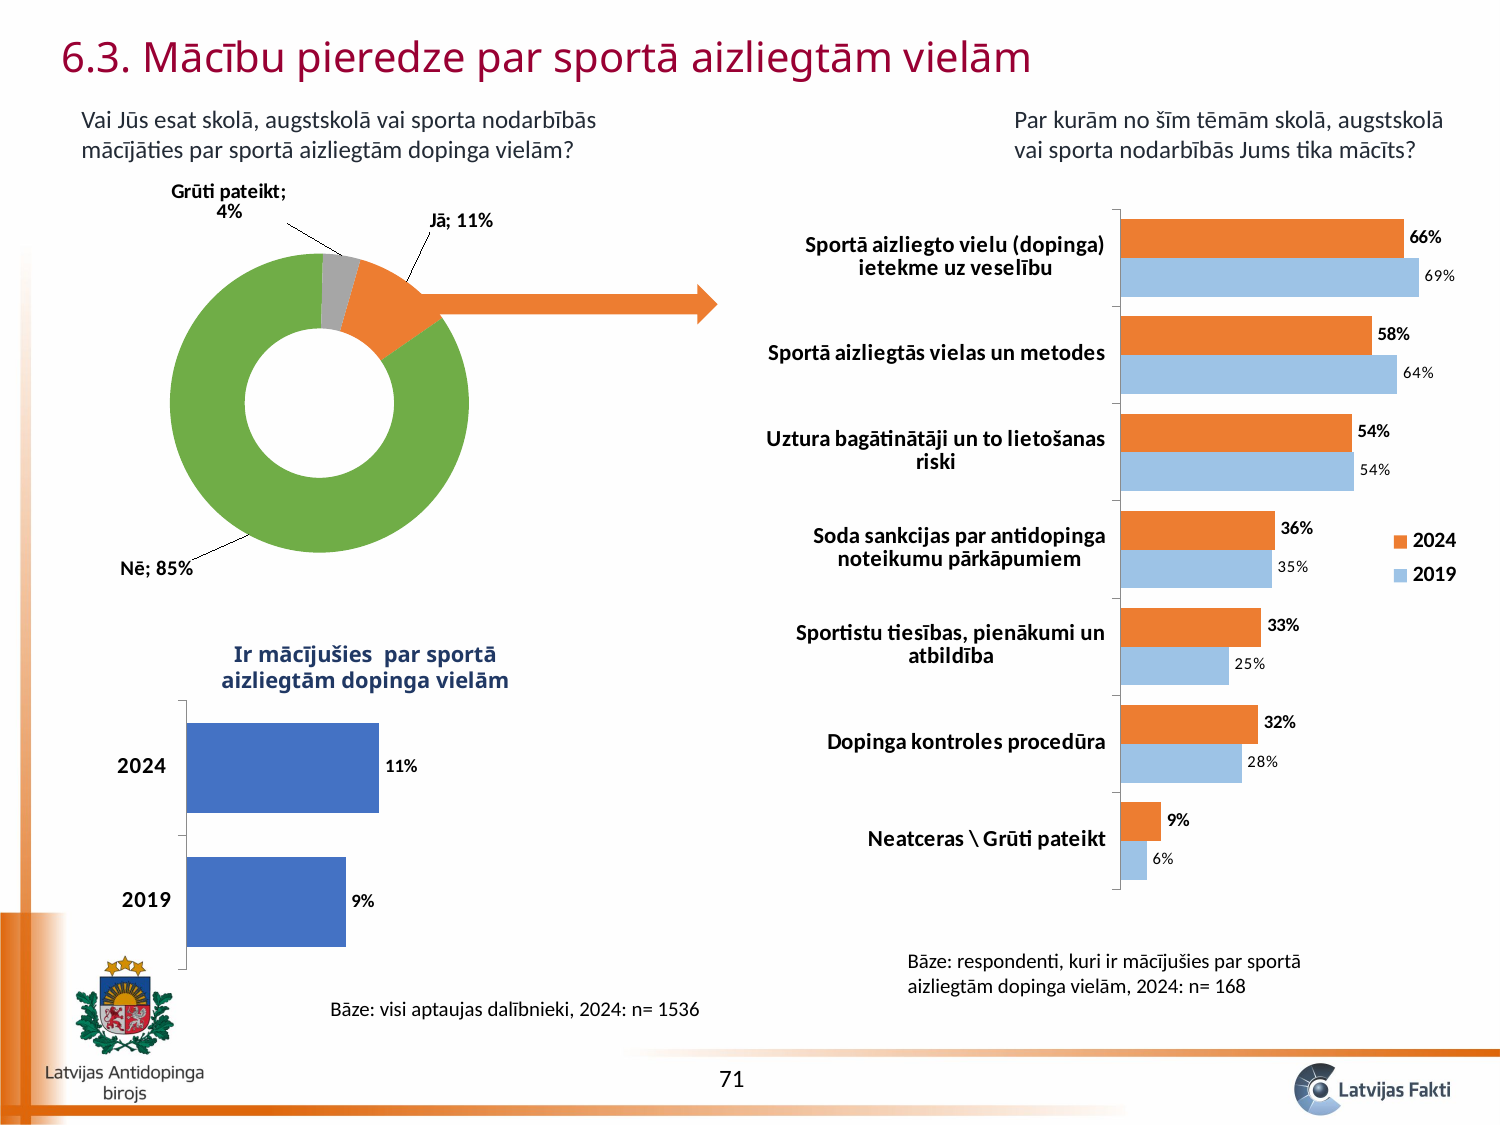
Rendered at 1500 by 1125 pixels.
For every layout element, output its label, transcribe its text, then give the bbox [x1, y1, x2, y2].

picture [0, 0, 1500, 1125]
text_box 71 [556, 1047, 907, 1108]
text_box [576, 281, 720, 326]
chart [766, 200, 1487, 902]
text_box Par kurām no šīm tēmām skolā, augstskolā vai sporta nodarbībās Jums tika mācīts? [999, 96, 1485, 185]
text_box 6.3. Mācību pieredze par sportā aizliegtām vielām [46, 23, 1453, 97]
text_box Vai Jūs esat skolā, augstskolā vai sporta nodarbībās mācījāties par sportā aizliegtām dopinga vielām? [66, 96, 668, 185]
text_box Bāze: visi aptaujas dalībnieki, 2024: n= 1536 [315, 987, 715, 1028]
chart [0, 145, 638, 979]
text_box Bāze: respondenti, kuri ir mācījušies par sportā aizliegtām dopinga vielām, 2024: n= 168 [892, 940, 1365, 1005]
